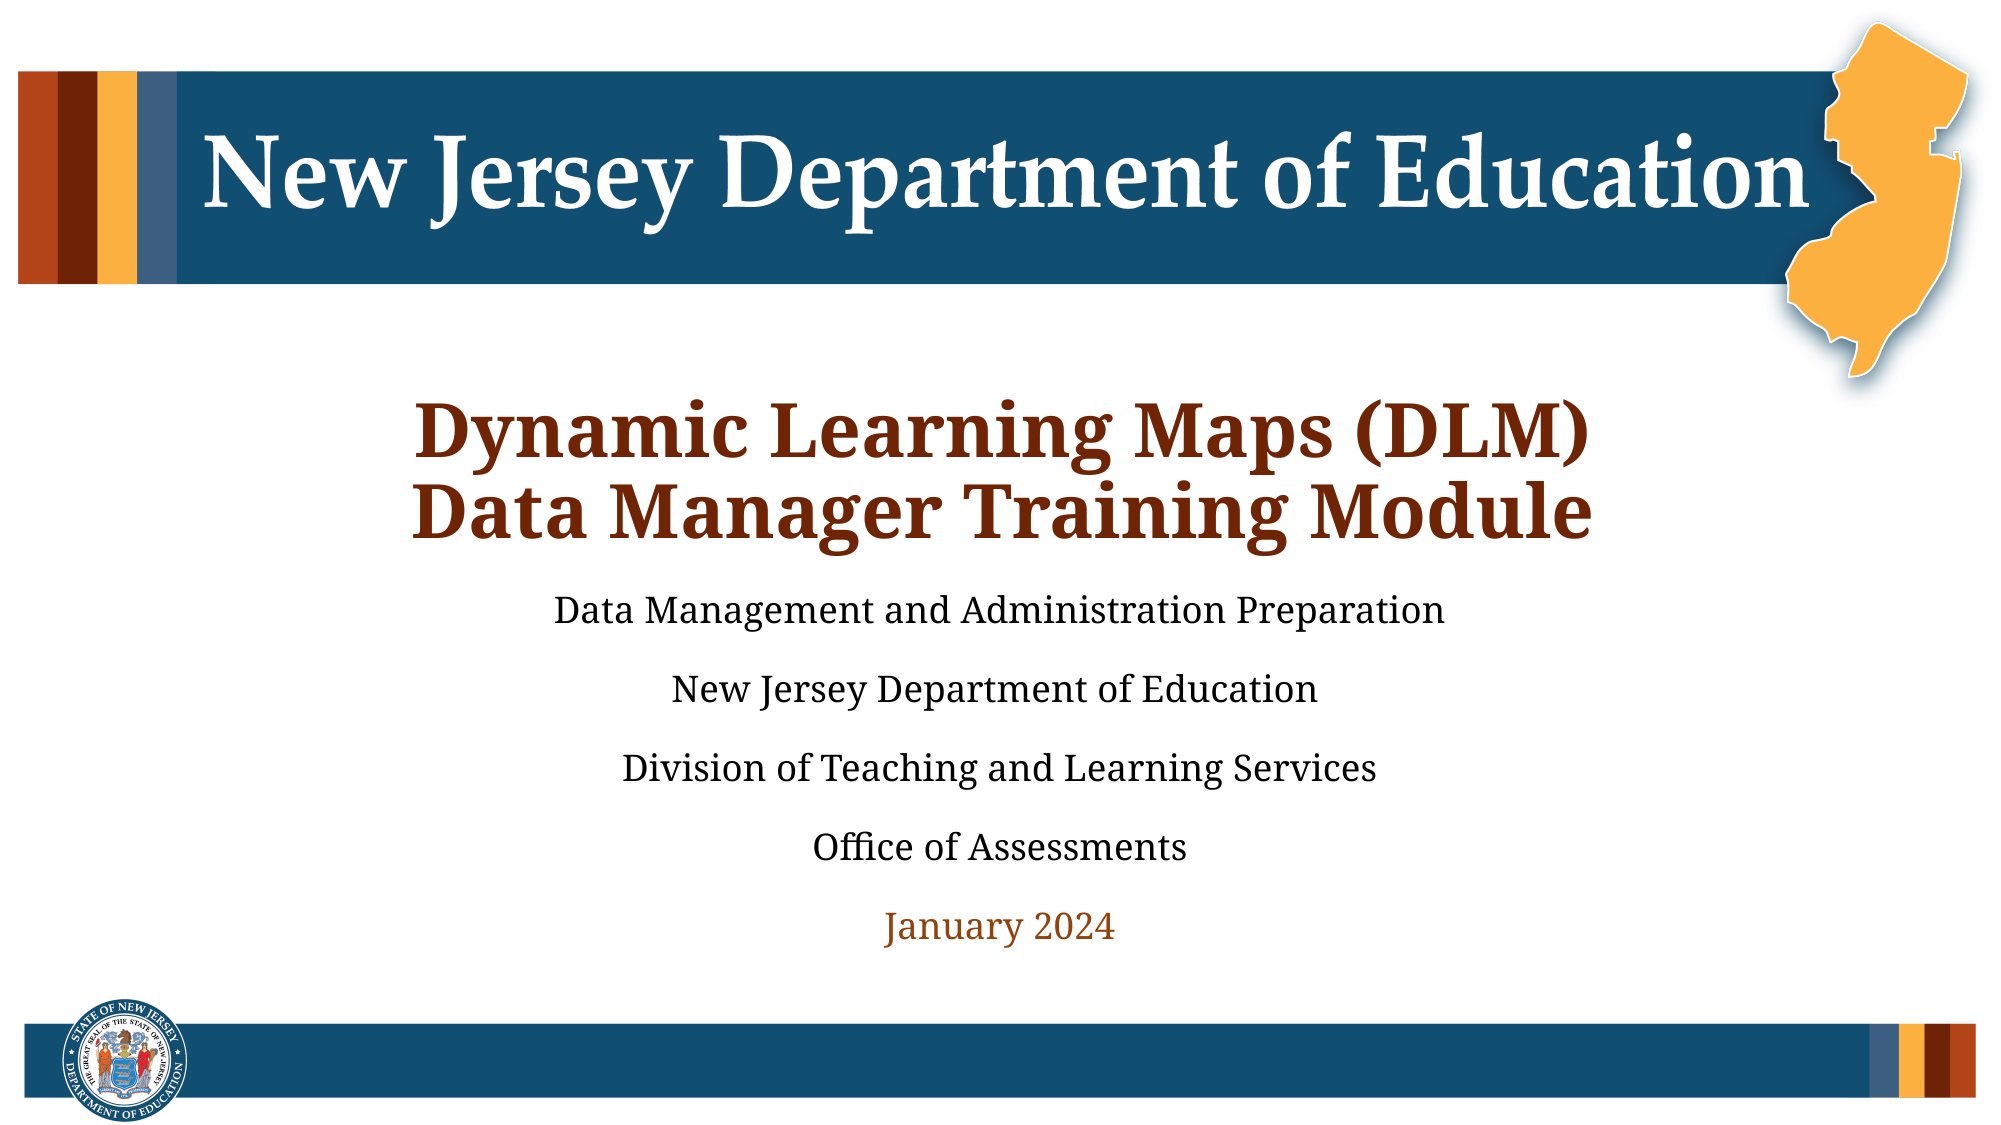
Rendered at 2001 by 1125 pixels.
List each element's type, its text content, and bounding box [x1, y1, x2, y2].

picture [24, 997, 1976, 1124]
picture [18, 0, 2000, 351]
subtitle Data Management and Administration Preparation New Jersey Department of Education Division of Teaching and Learning Services Office of Assessments January 2024 [0, 576, 2000, 960]
title Dynamic Learning Maps (DLM) Data Manager Training Module [13, 351, 2000, 562]
